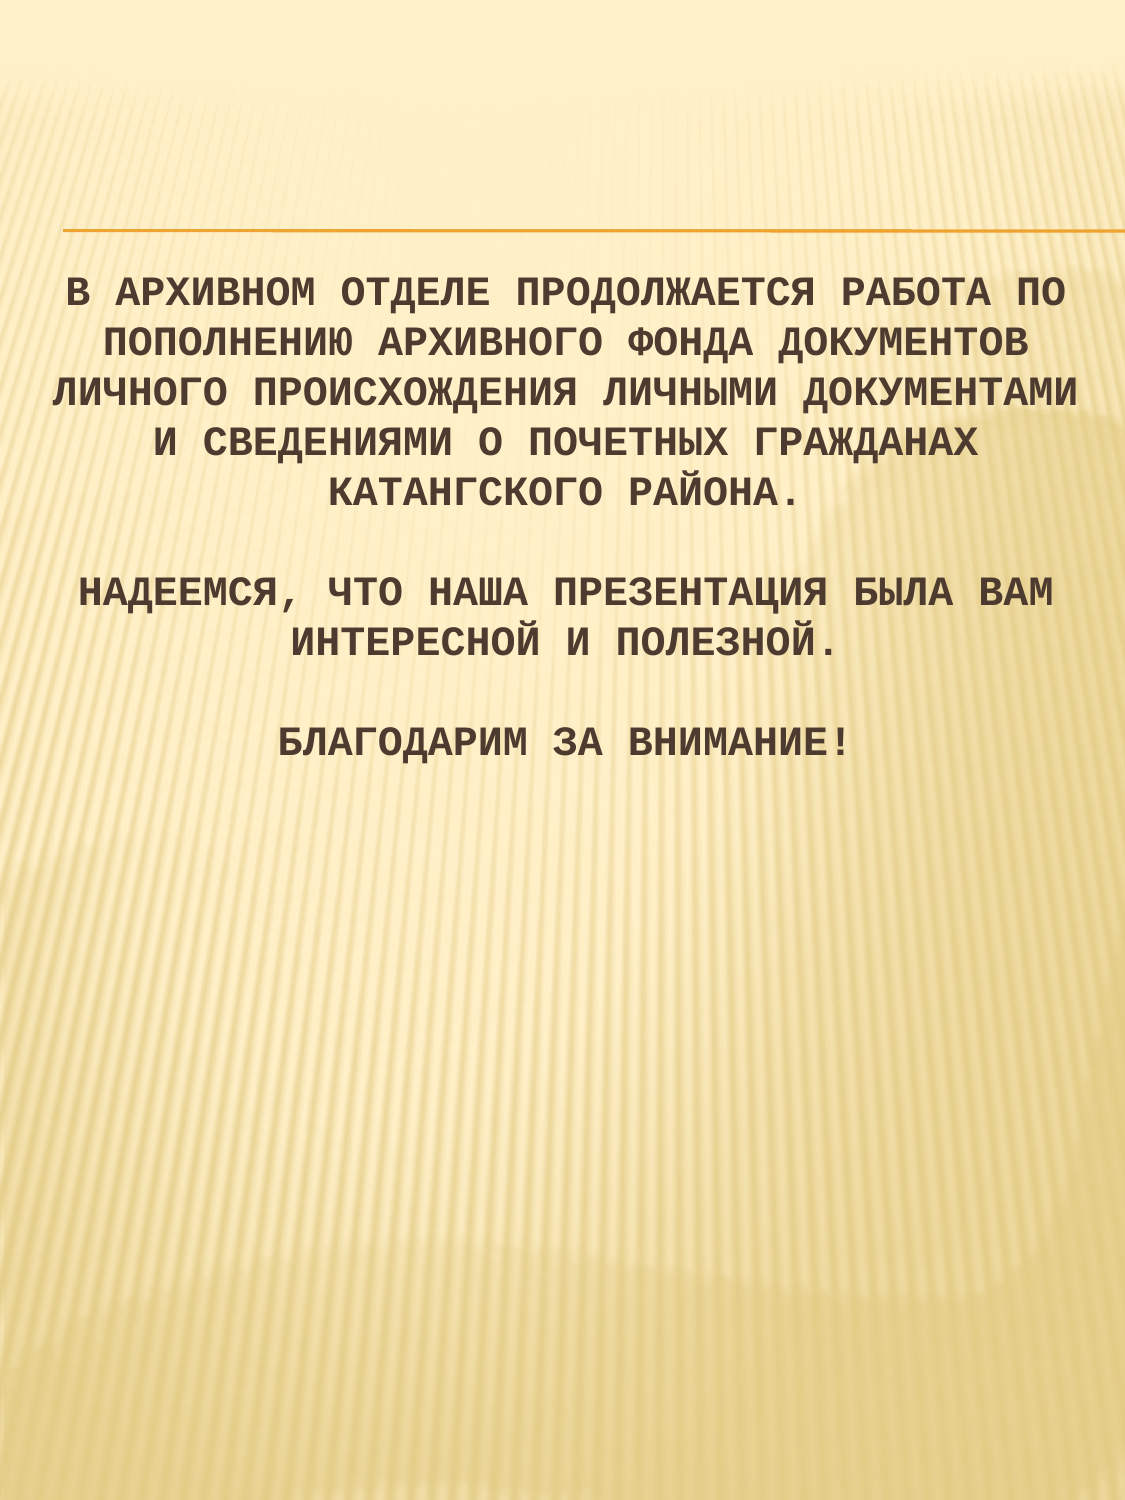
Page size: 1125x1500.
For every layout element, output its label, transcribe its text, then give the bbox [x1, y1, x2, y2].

title В архивном отделе продолжается работа по пополнению архивного фонда документов личного происхождения личными документами и сведениями о почетных гражданах Катангского района. Надеемся, что наша презентация была вам интересной и полезной. Благодарим за внимание! [30, 277, 1100, 750]
